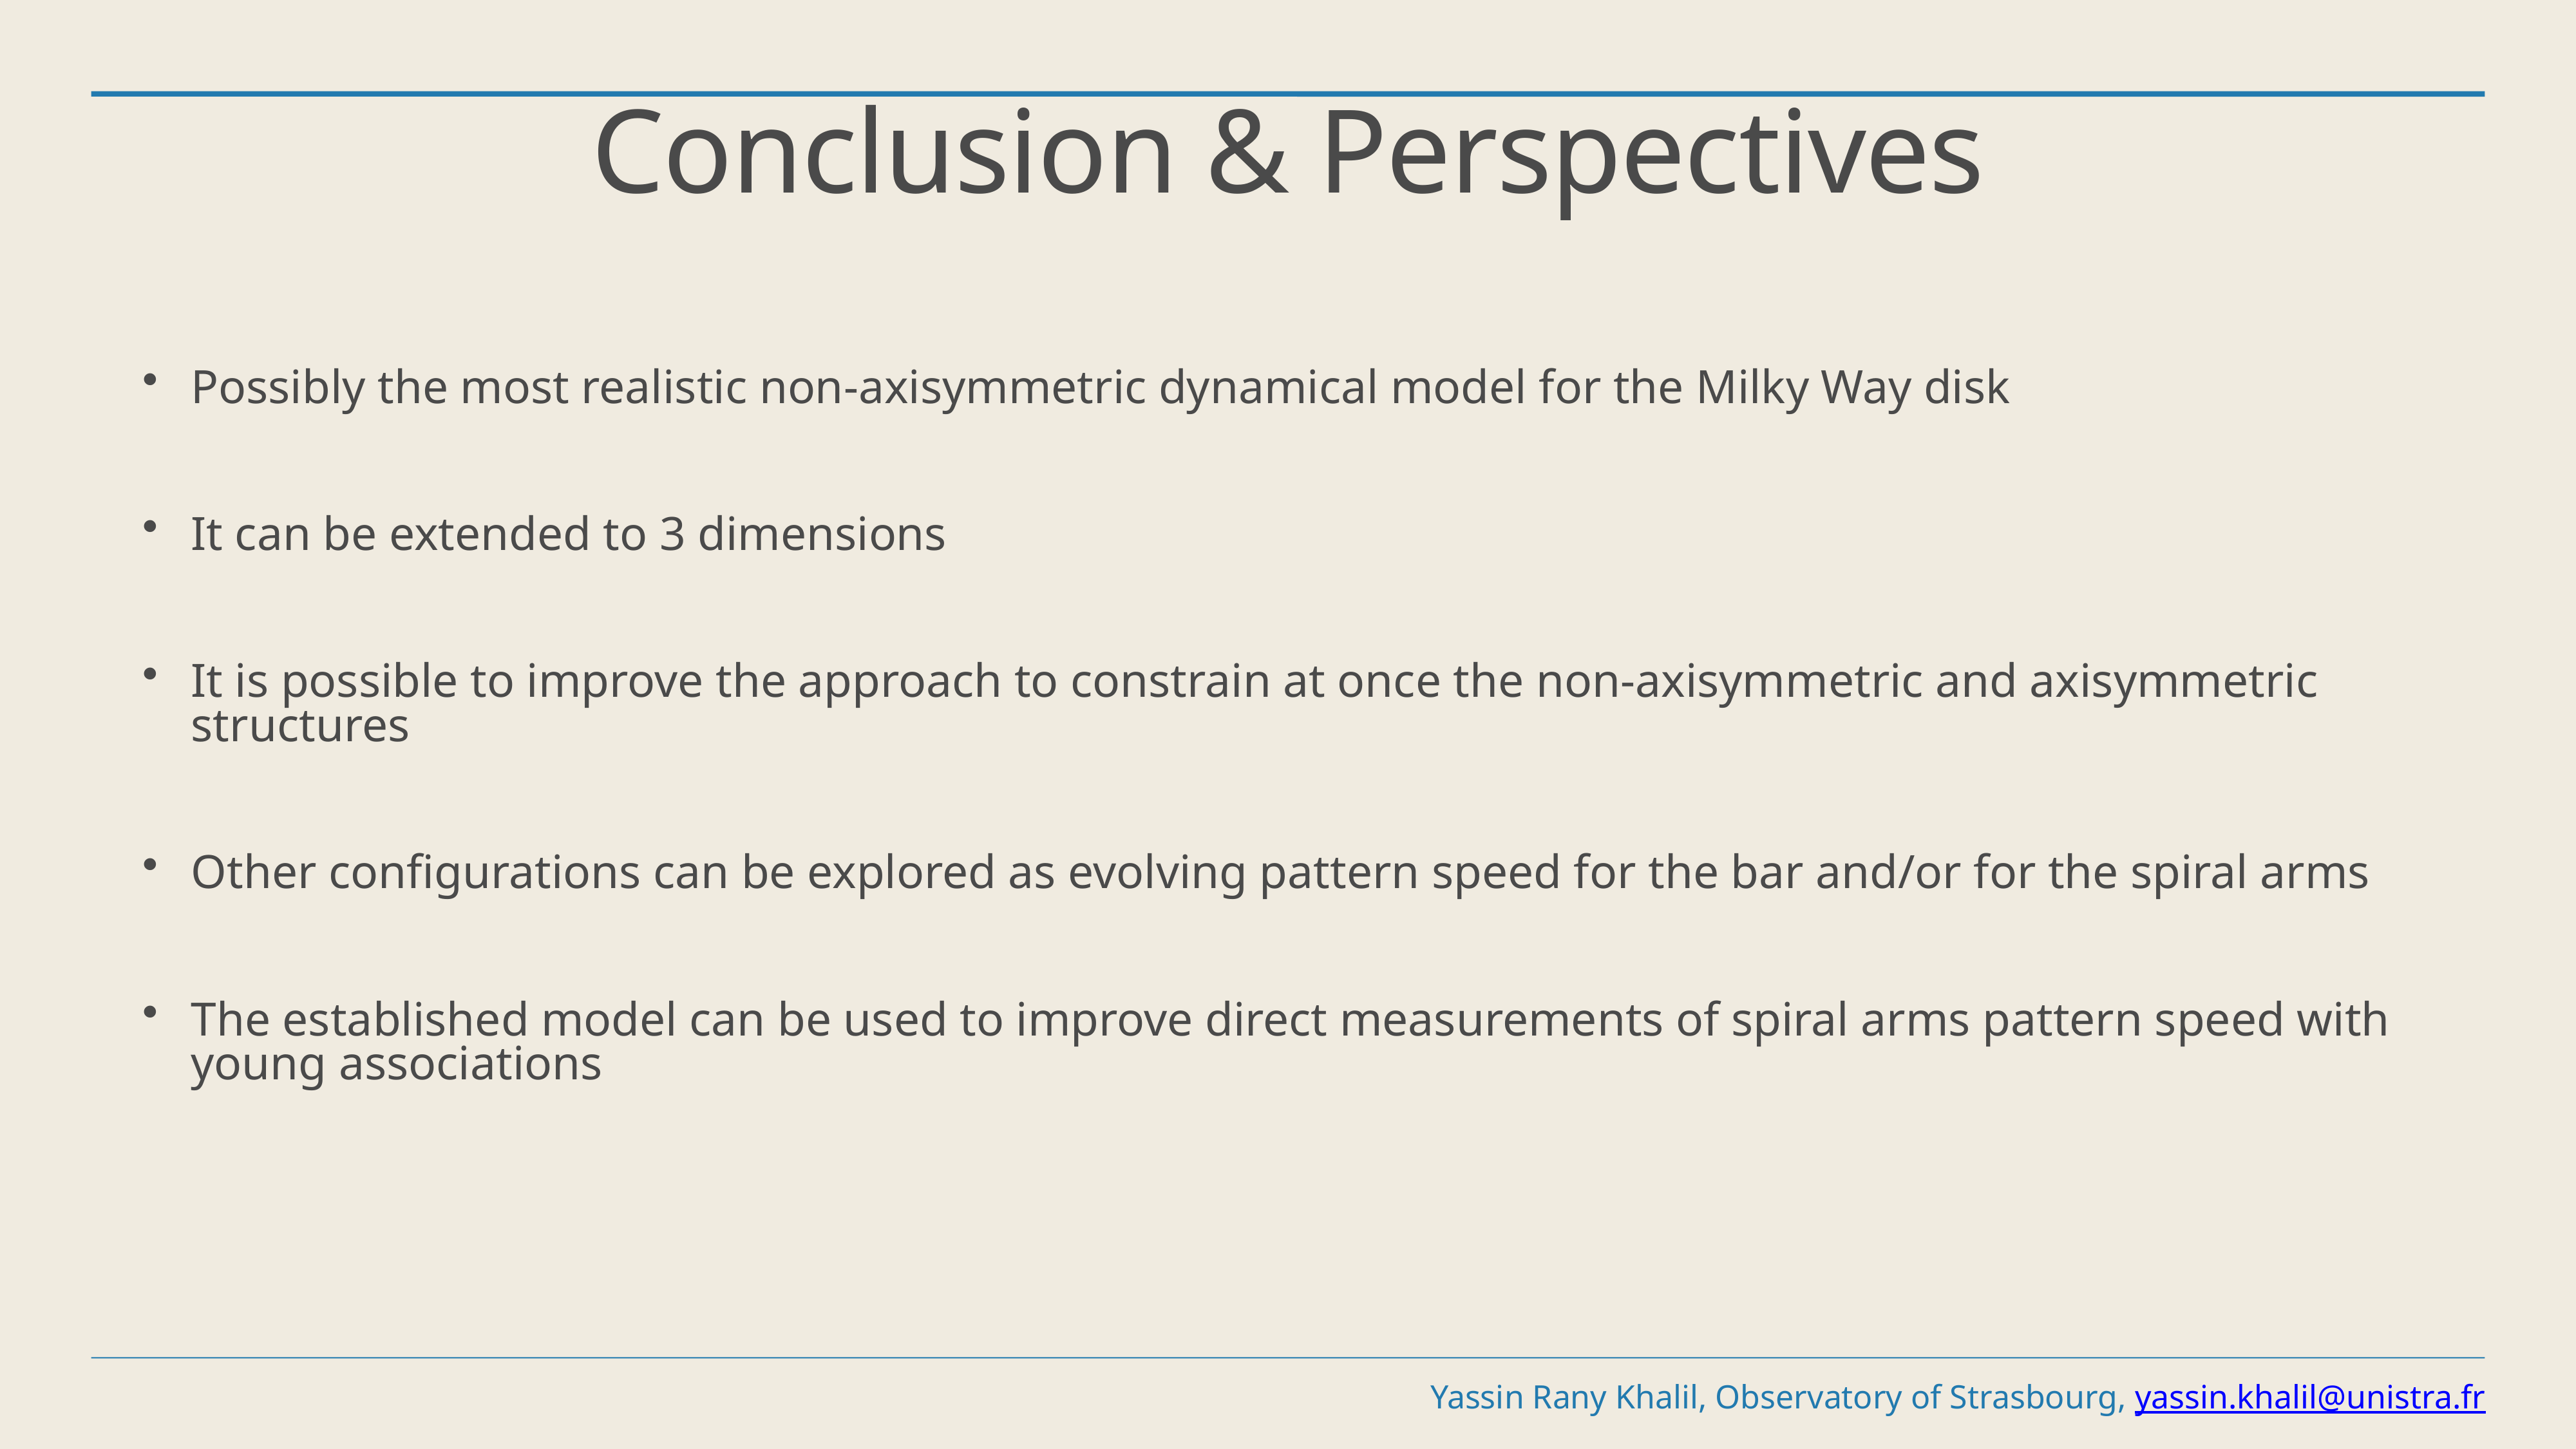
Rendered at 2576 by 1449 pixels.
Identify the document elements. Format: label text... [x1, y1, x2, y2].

text_box Yassin Rany Khalil, Observatory of Strasbourg, yassin.khalil@unistra.fr [97, 1350, 2492, 1447]
list Possibly the most realistic non-axisymmetric dynamical model for the Milky Way disk It can be extended to 3 dimensions It is possible to improve the approach to constrain at once the non-axisymmetric and axisymmetric structures Other configurations can be explored as evolving pattern speed for the bar and/or for the spiral arms The established model can be used to improve direct measurements of spiral arms pattern speed with young associations [137, 362, 2482, 1174]
title Conclusion & Perspectives [182, 99, 2394, 344]
